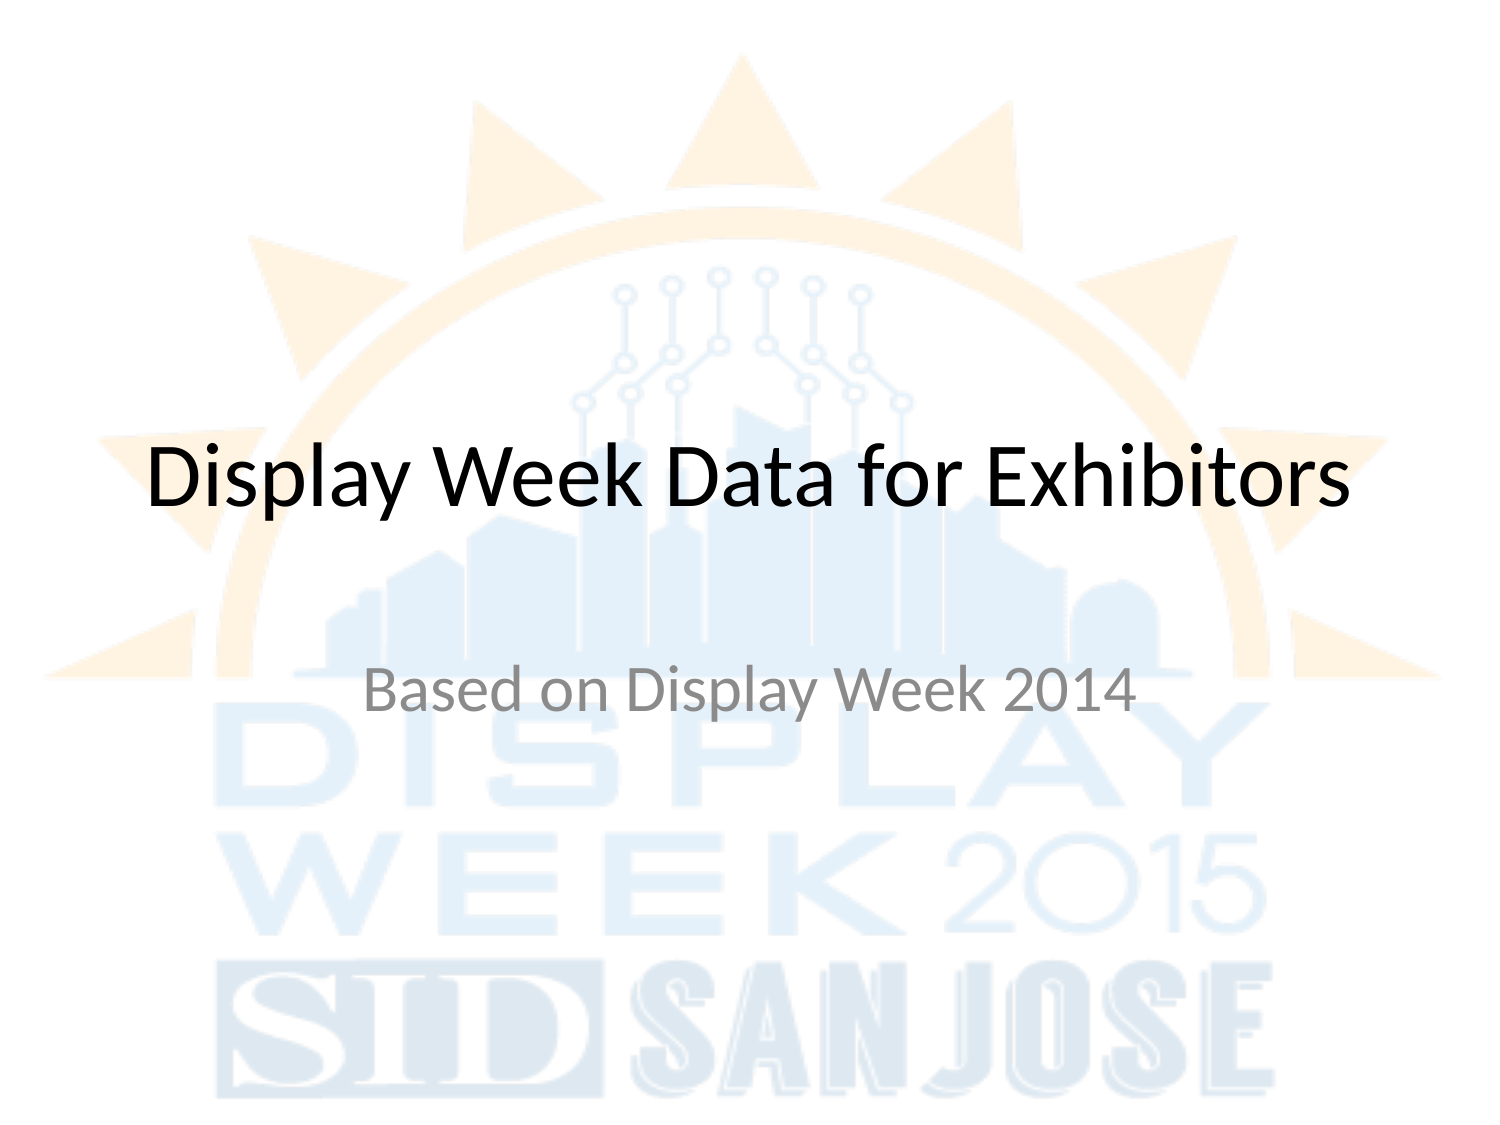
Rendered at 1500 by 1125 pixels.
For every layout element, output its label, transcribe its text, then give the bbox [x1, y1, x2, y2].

title Display Week Data for Exhibitors [112, 349, 1388, 591]
subtitle Based on Display Week 2014 [225, 637, 1275, 925]
